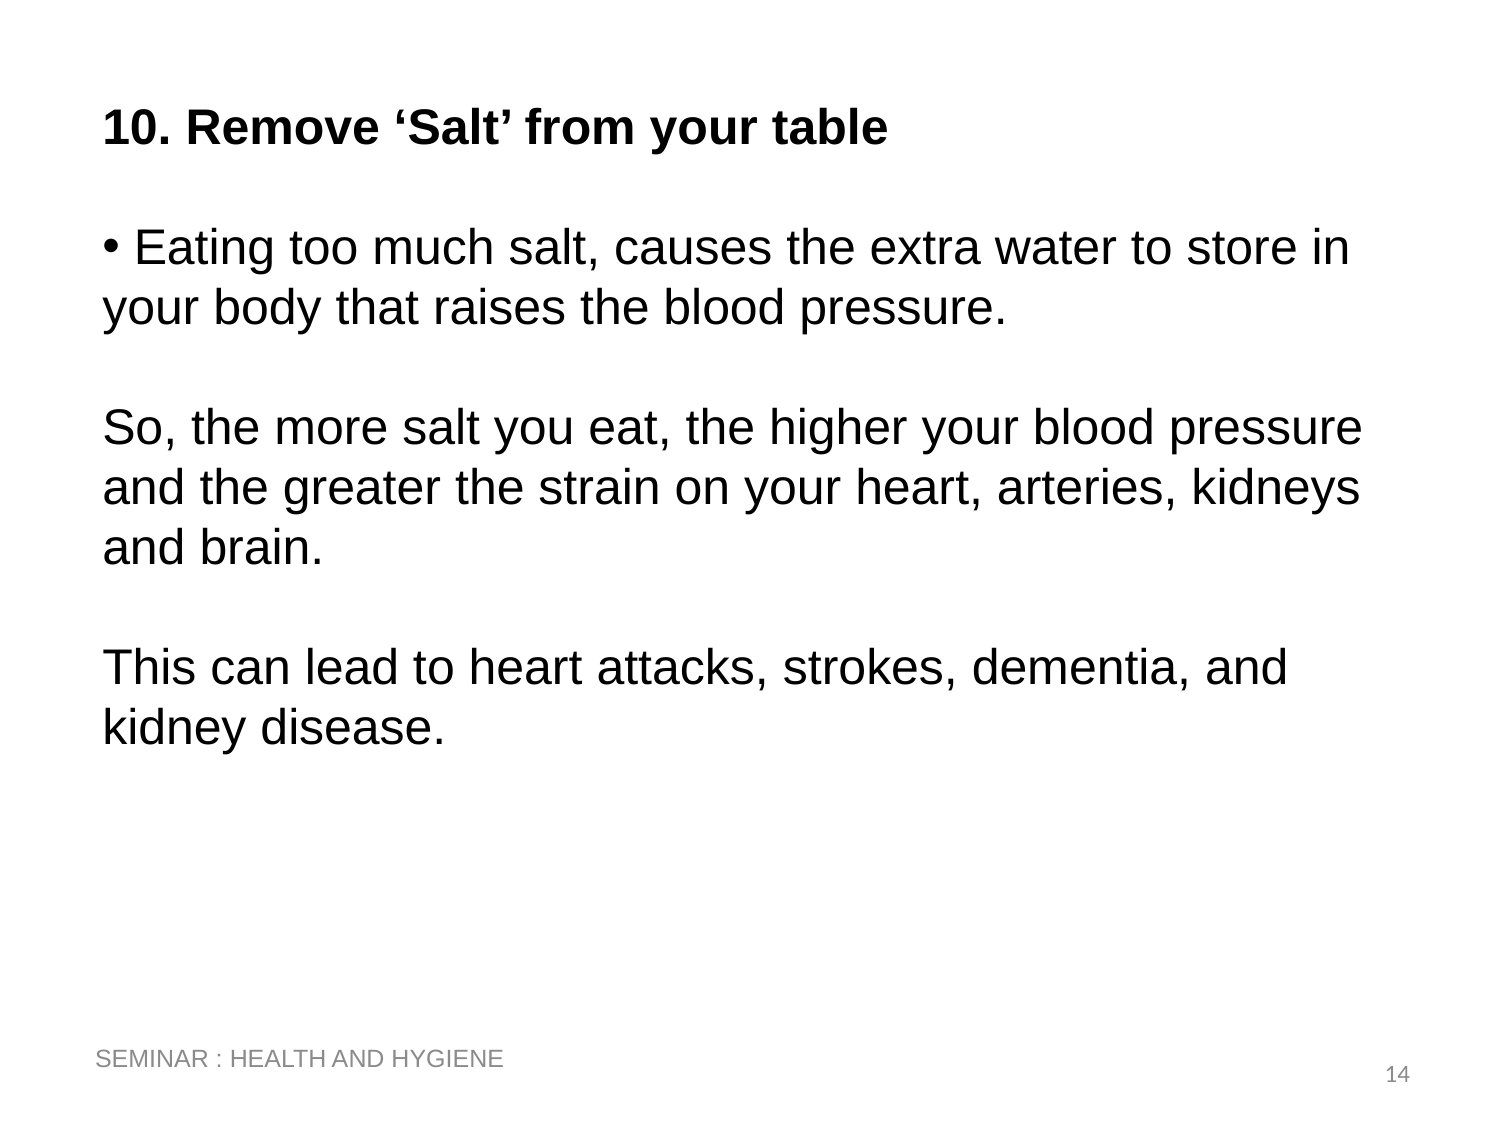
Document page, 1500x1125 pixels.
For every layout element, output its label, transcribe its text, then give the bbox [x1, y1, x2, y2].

text_box 10. Remove ‘Salt’ from your table Eating too much salt, causes the extra water to store in your body that raises the blood pressure. So, the more salt you eat, the higher your blood pressure and the greater the strain on your heart, arteries, kidneys and brain. This can lead to heart attacks, strokes, dementia, and kidney disease. [87, 87, 1413, 763]
slide_number 14 [1074, 1042, 1425, 1103]
footer SEMINAR : HEALTH AND HYGIENE [62, 1042, 538, 1103]
